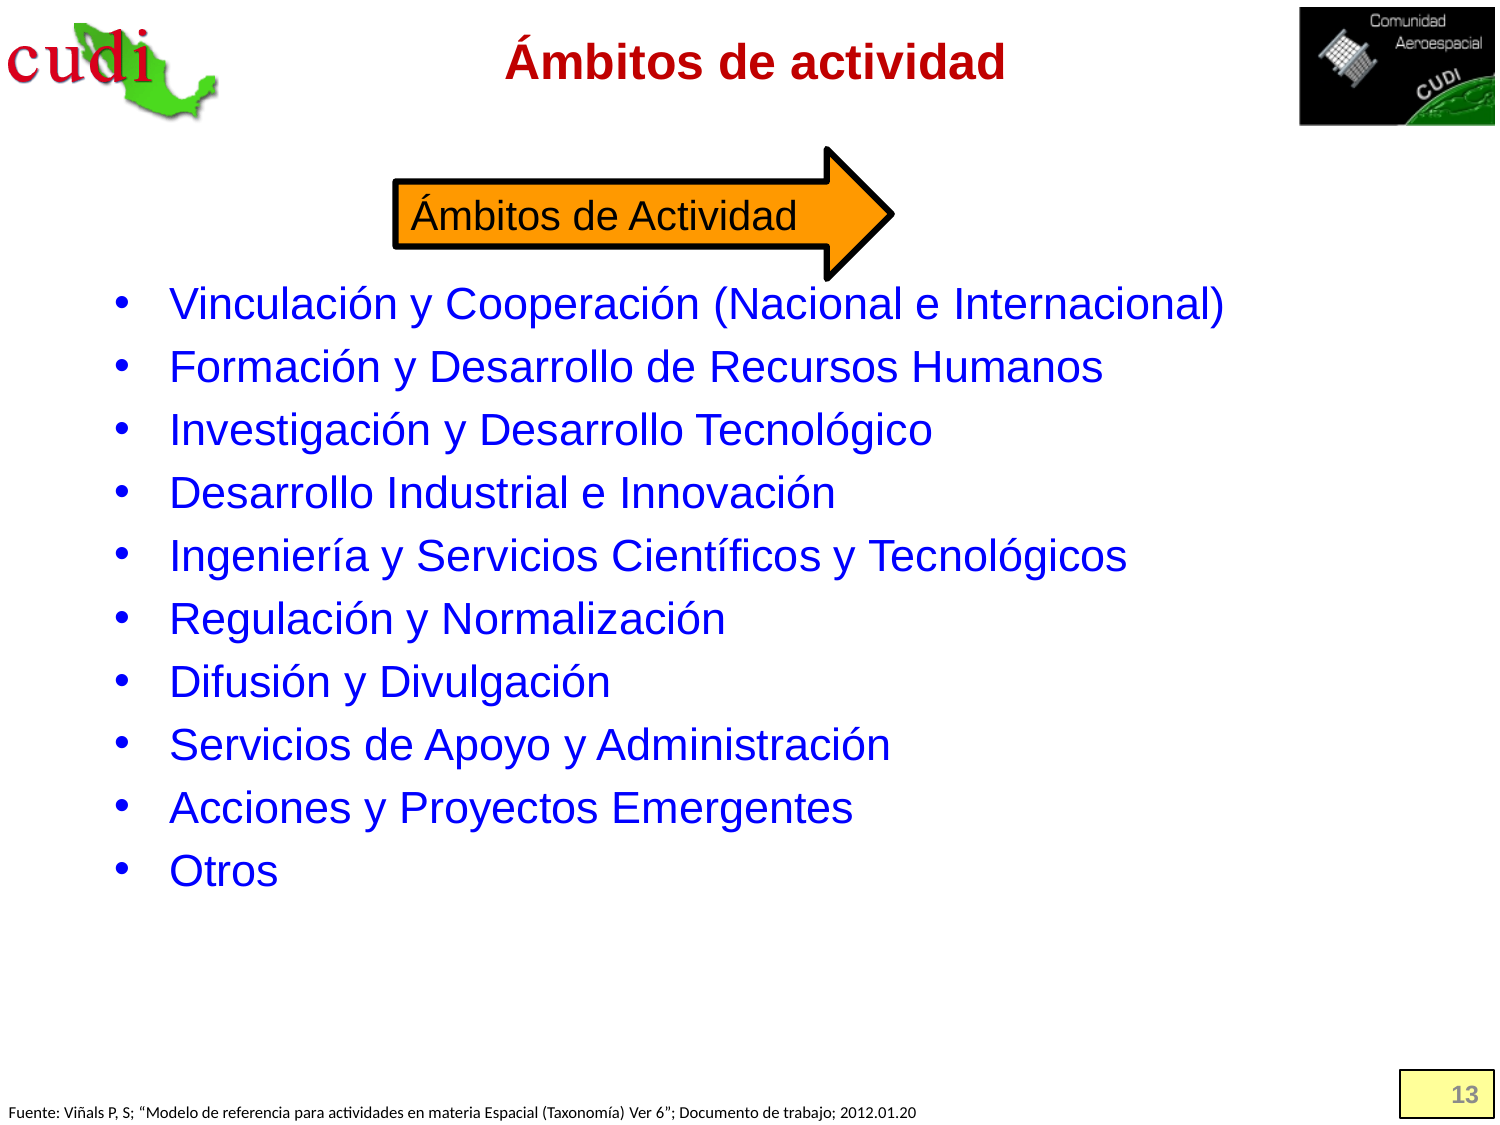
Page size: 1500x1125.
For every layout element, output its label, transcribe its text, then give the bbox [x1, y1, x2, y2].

text_box Ámbitos de Actividad [395, 148, 892, 279]
list Vinculación y Cooperación (Nacional e Internacional) Formación y Desarrollo de Recursos Humanos Investigación y Desarrollo Tecnológico Desarrollo Industrial e Innovación Ingeniería y Servicios Científicos y Tecnológicos Regulación y Normalización Difusión y Divulgación Servicios de Apoyo y Administración Acciones y Proyectos Emergentes Otros [99, 267, 1353, 905]
slide_number 13 [1399, 1069, 1495, 1119]
text_box Fuente: Viñals P, S; “Modelo de referencia para actividades en materia Espacial (Taxonomía) Ver 6”; Documento de trabajo; 2012.01.20 [0, 1094, 1010, 1125]
picture [5, 6, 219, 126]
picture [1299, 7, 1495, 126]
title Ámbitos de actividad [230, 0, 1282, 124]
